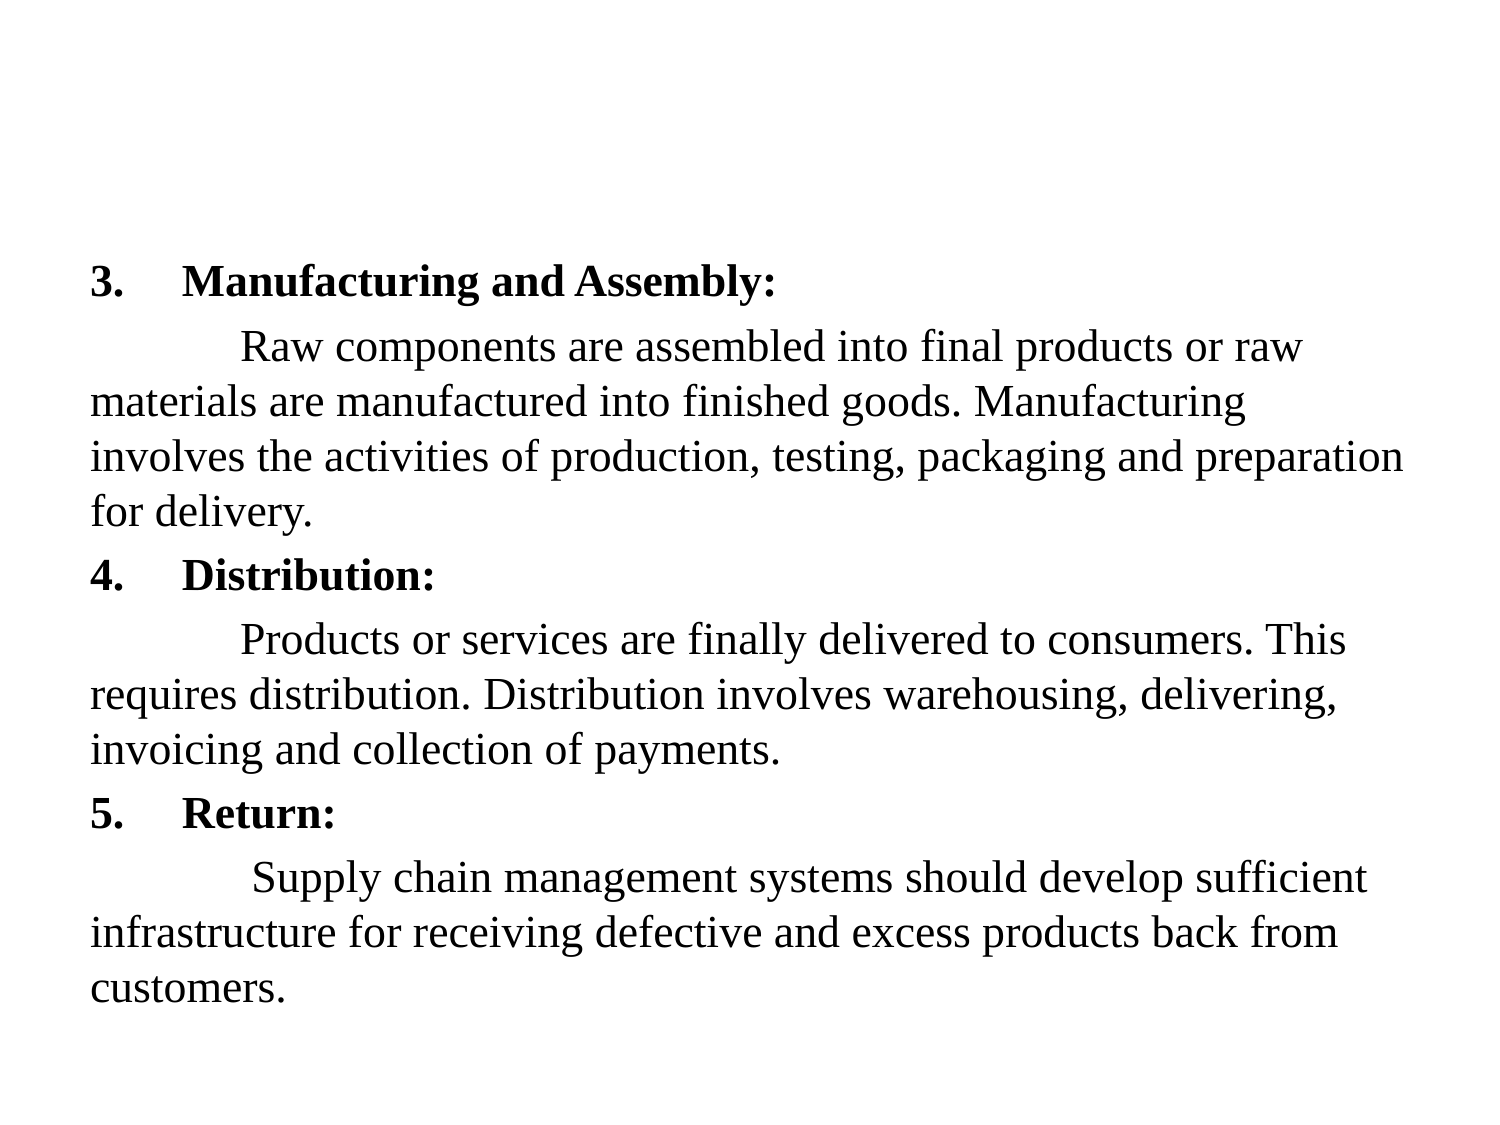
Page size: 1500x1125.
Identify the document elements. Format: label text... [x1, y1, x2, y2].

list 3. Manufacturing and Assembly: Raw components are assembled into final products or raw materials are manufactured into finished goods. Manufacturing involves the activities of production, testing, packaging and preparation for delivery. 4. Distribution: Products or services are finally delivered to consumers. This requires distribution. Distribution involves warehousing, delivering, invoicing and collection of payments. 5. Return: Supply chain management systems should develop sufficient infrastructure for receiving defective and excess products back from customers. [75, 243, 1425, 1005]
